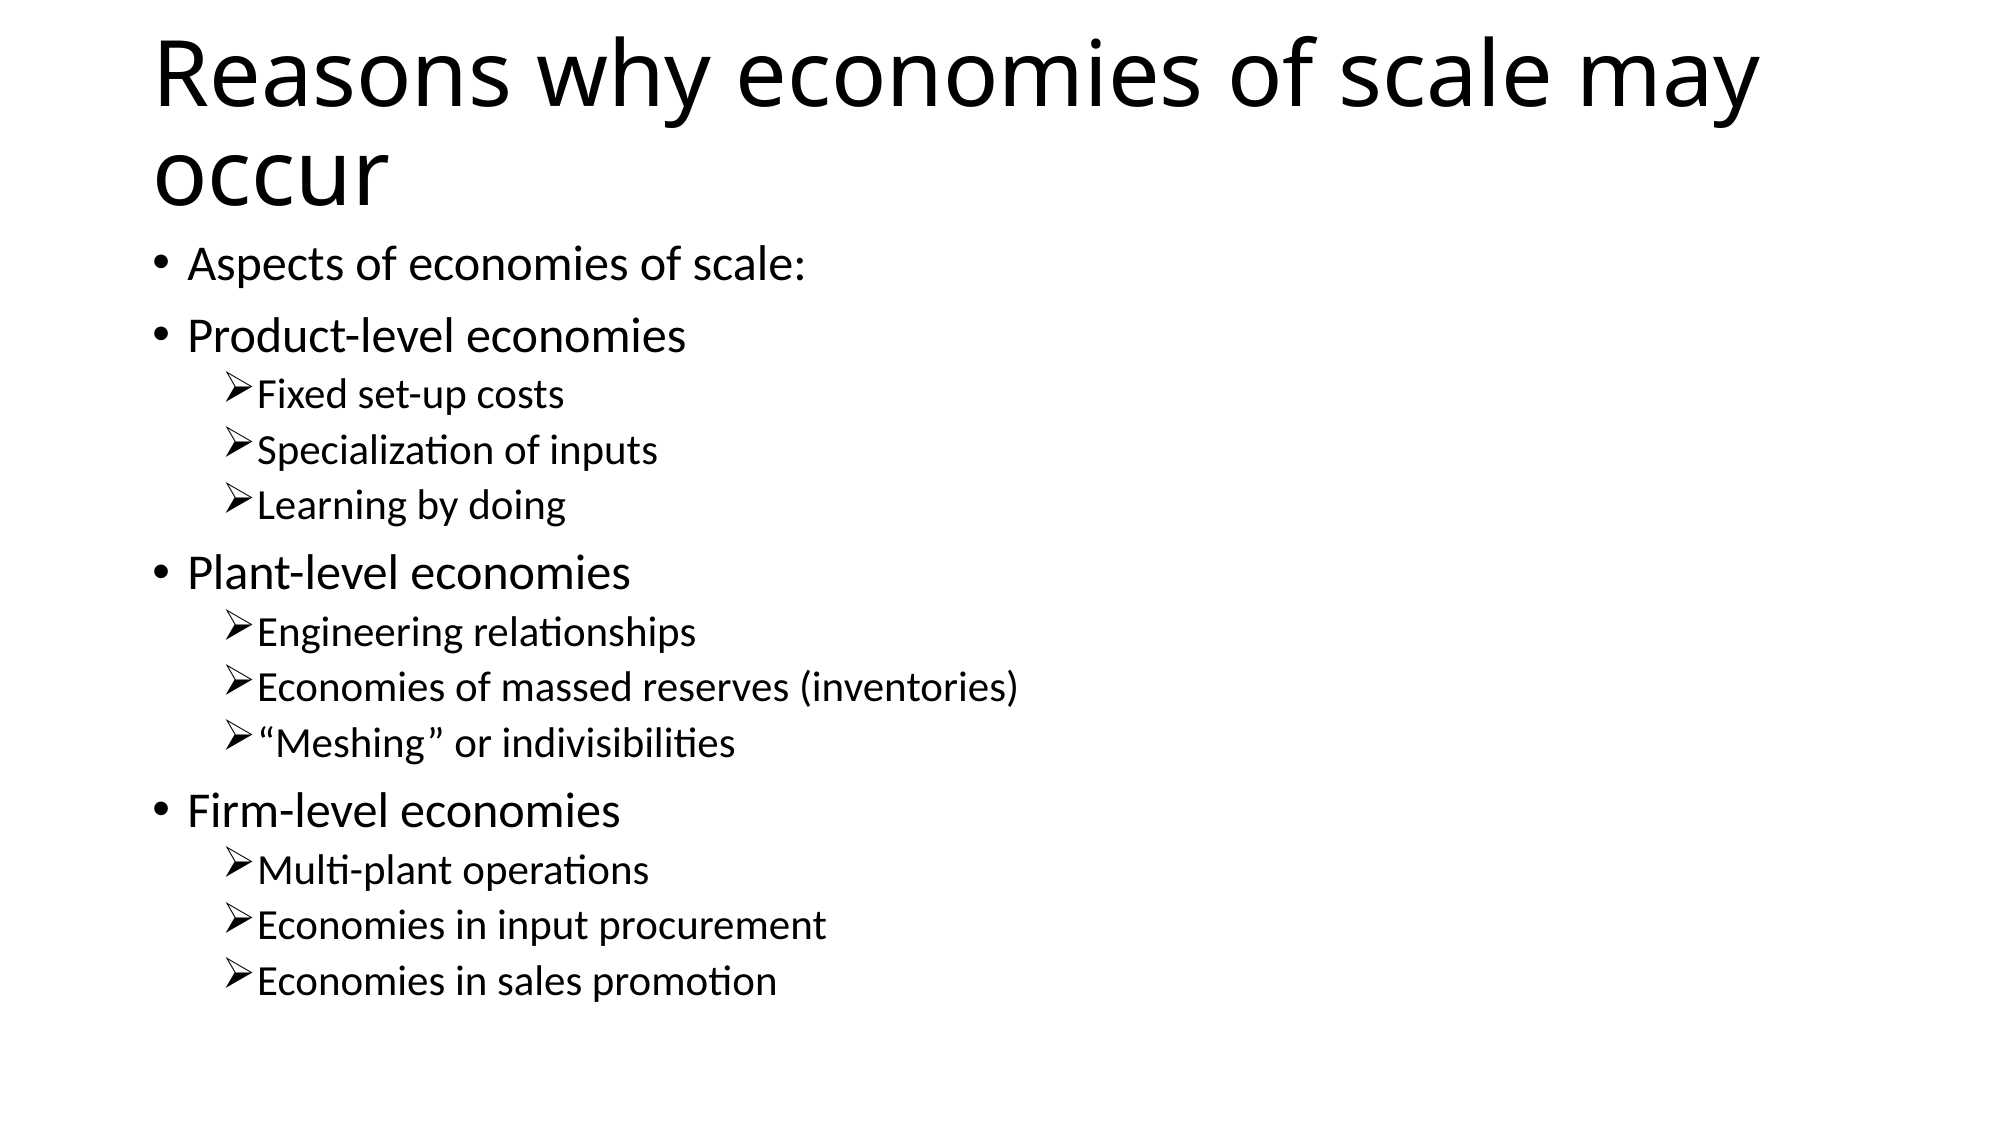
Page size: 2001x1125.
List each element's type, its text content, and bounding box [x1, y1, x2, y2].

list Aspects of economies of scale: Product-level economies Fixed set-up costs Specialization of inputs Learning by doing Plant-level economies Engineering relationships Economies of massed reserves (inventories) “Meshing” or indivisibilities Firm-level economies Multi-plant operations Economies in input procurement Economies in sales promotion [137, 229, 1863, 1014]
title Reasons why economies of scale may occur [137, 59, 1863, 193]
